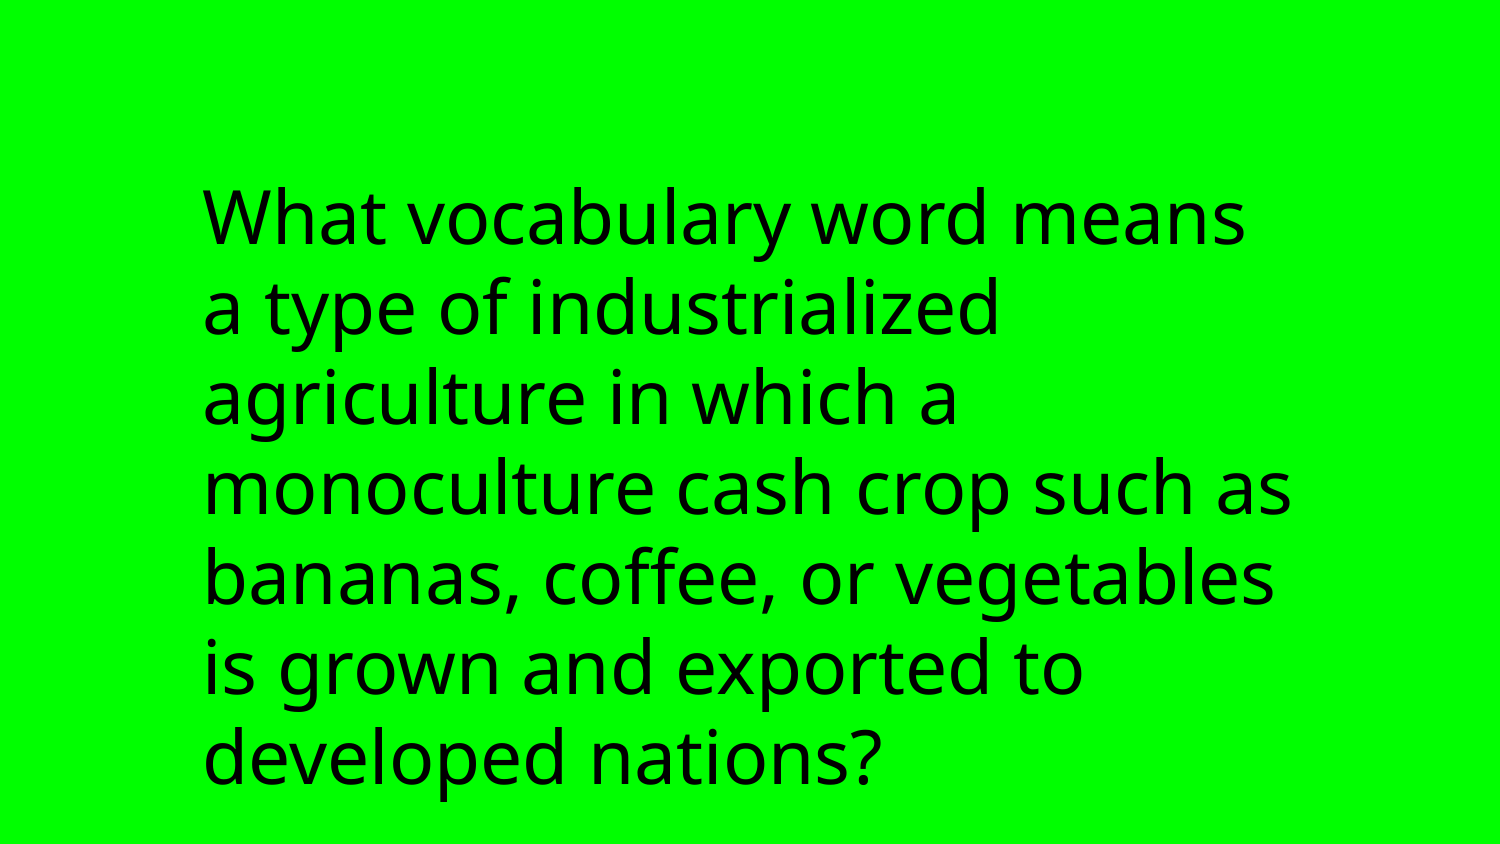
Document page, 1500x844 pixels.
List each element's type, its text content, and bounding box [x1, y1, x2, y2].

text_box What vocabulary word means a type of industrialized agriculture in which a monoculture cash crop such as bananas, coffee, or vegetables is grown and exported to developed nations? [187, 154, 1342, 815]
